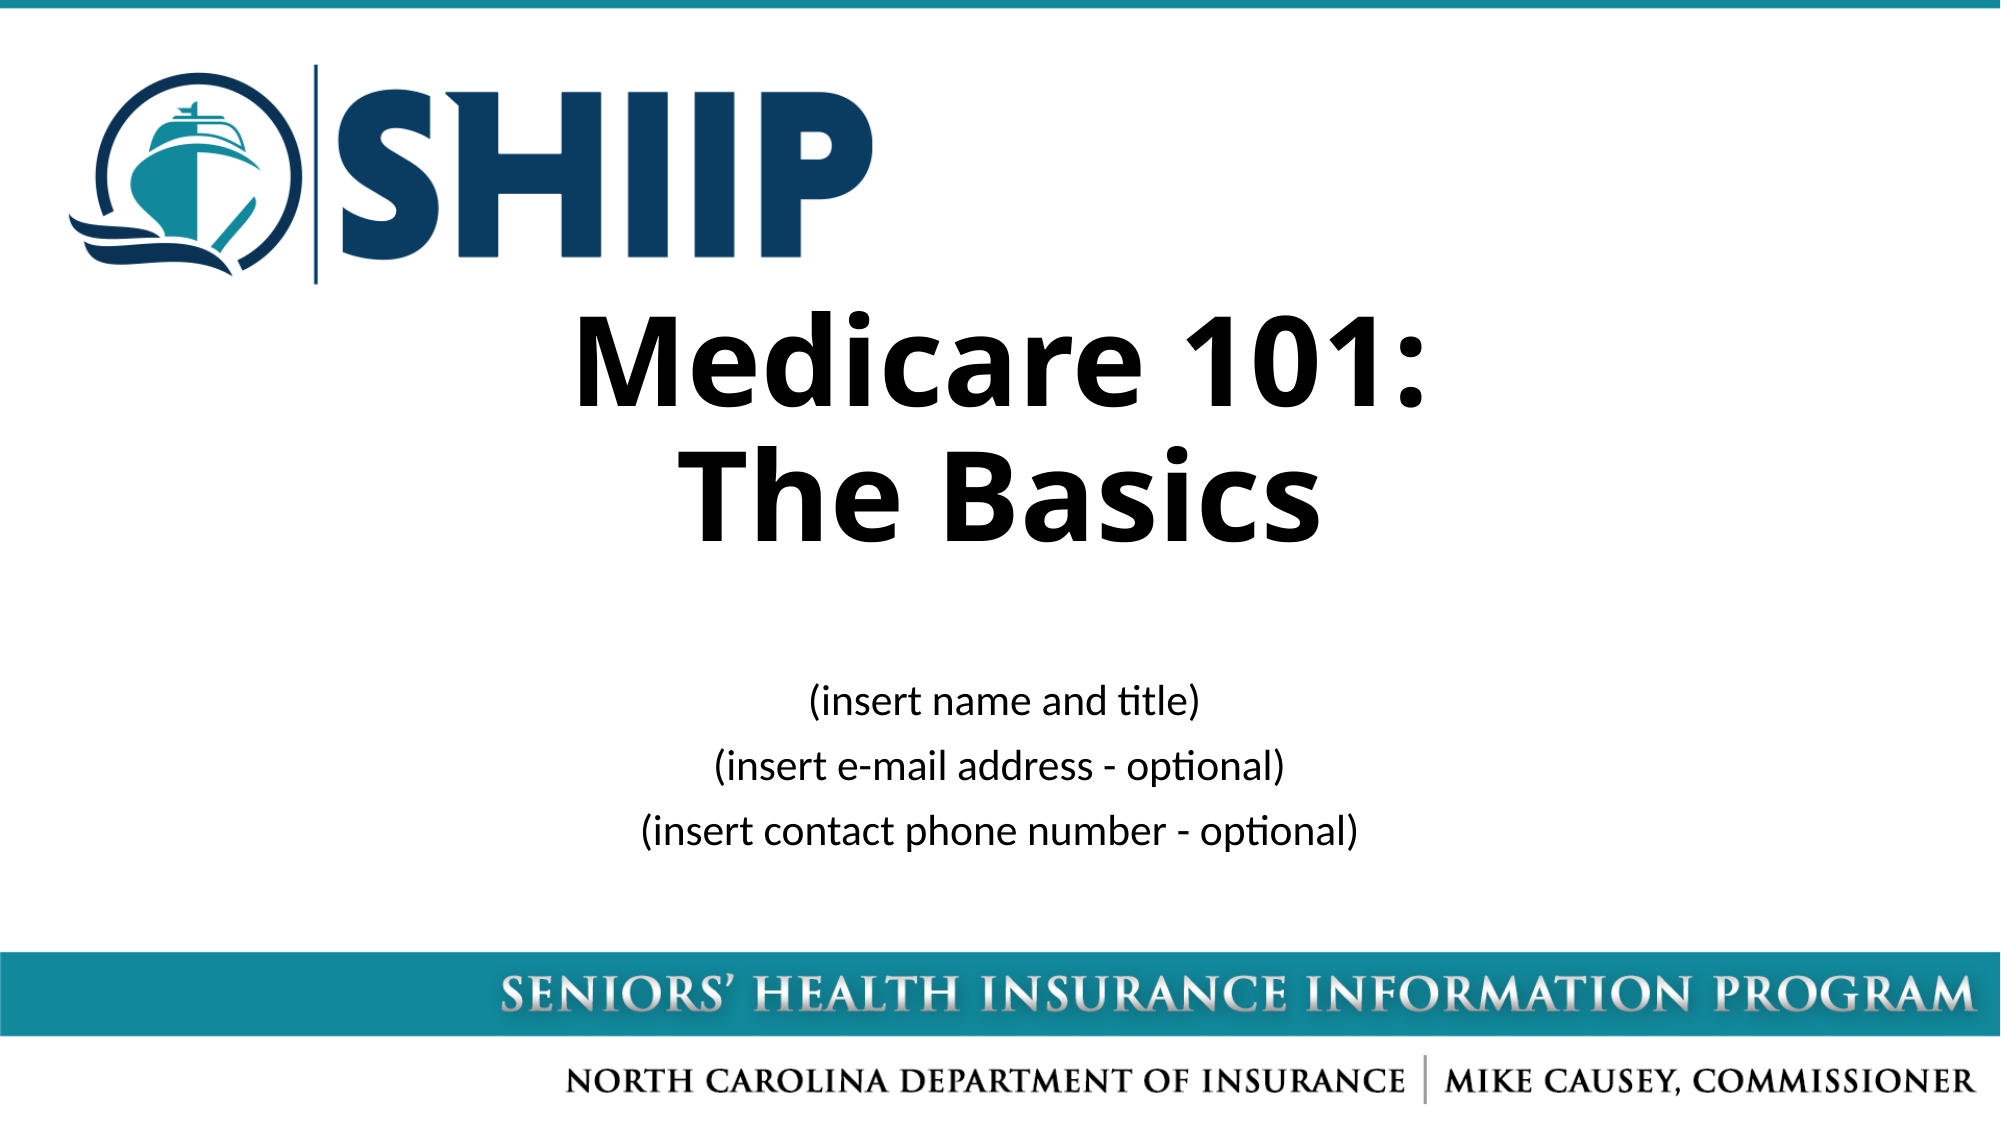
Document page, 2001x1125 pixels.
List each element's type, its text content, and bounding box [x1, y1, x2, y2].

title Medicare 101: The Basics [249, 184, 1750, 576]
subtitle (insert name and title) (insert e-mail address - optional) (insert contact phone number - optional) [249, 670, 1750, 863]
picture [0, 0, 2001, 1125]
